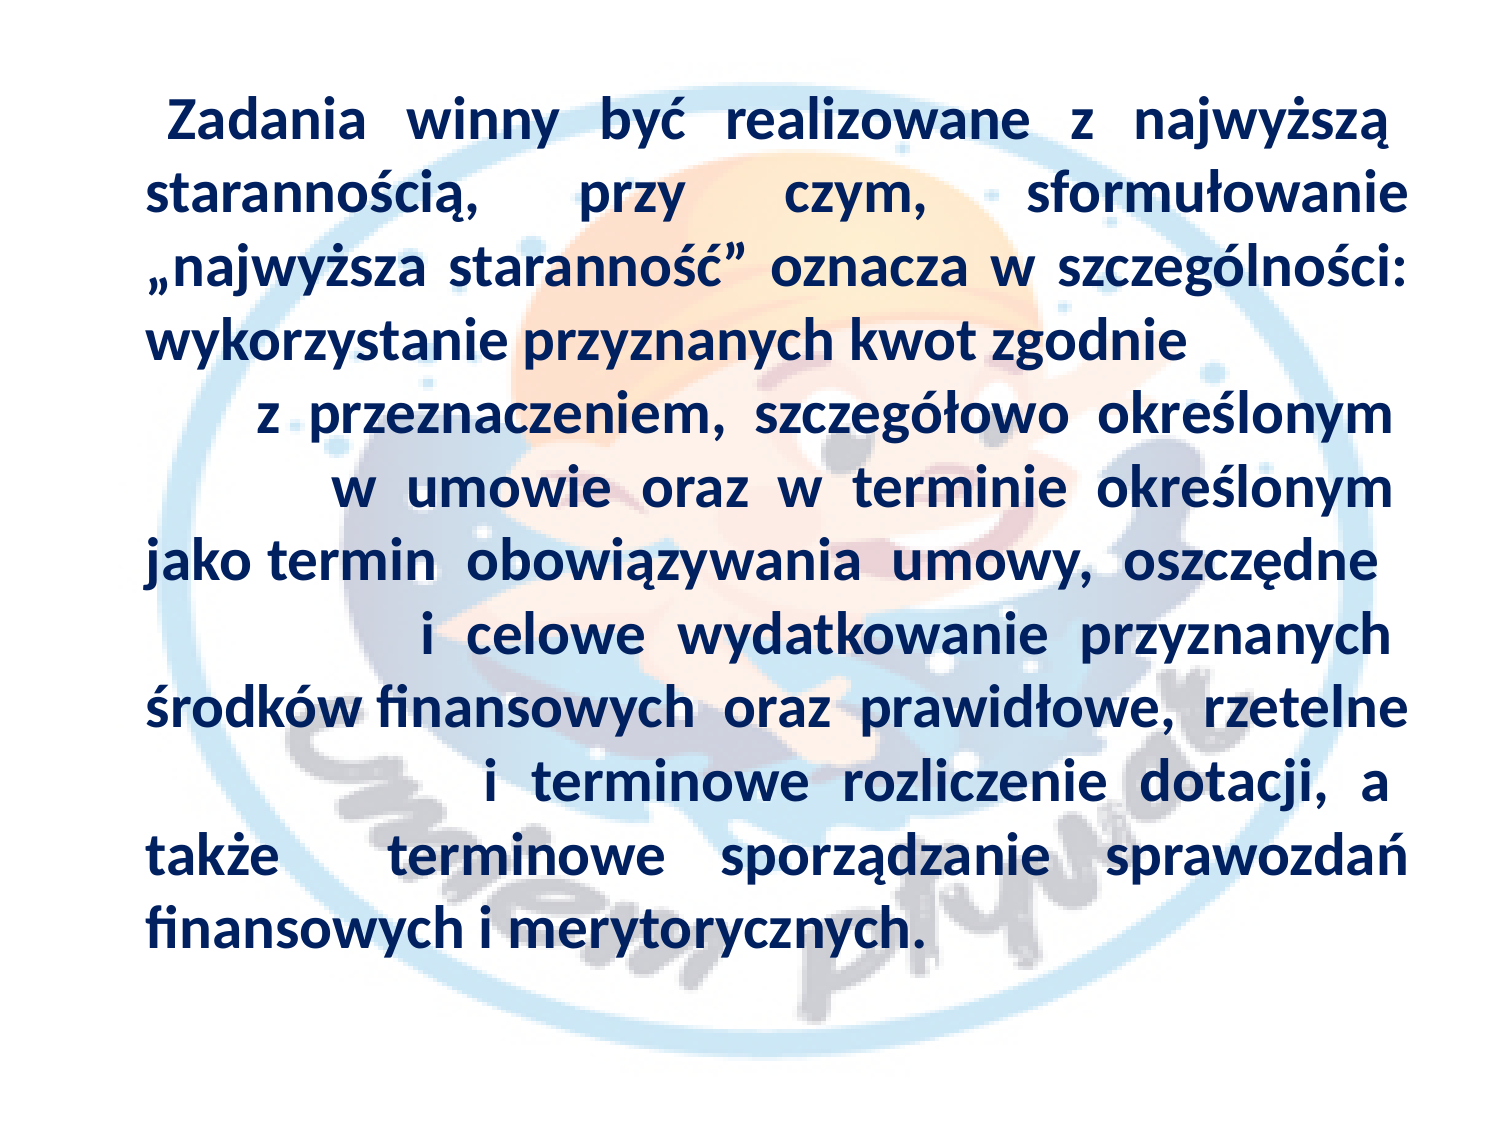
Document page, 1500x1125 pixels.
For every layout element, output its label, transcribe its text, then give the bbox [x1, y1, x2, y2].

list Zadania winny być realizowane z najwyższą starannością, przy czym, sformułowanie „najwyższa staranność” oznacza w szczególności: wykorzystanie przyznanych kwot zgodnie z przeznaczeniem, szczegółowo określonym w umowie oraz w terminie określonym jako termin obowiązywania umowy, oszczędne i celowe wydatkowanie przyznanych środków finansowych oraz prawidłowe, rzetelne i terminowe rozliczenie dotacji, a także terminowe sporządzanie sprawozdań finansowych i merytorycznych. [75, 70, 1425, 1005]
